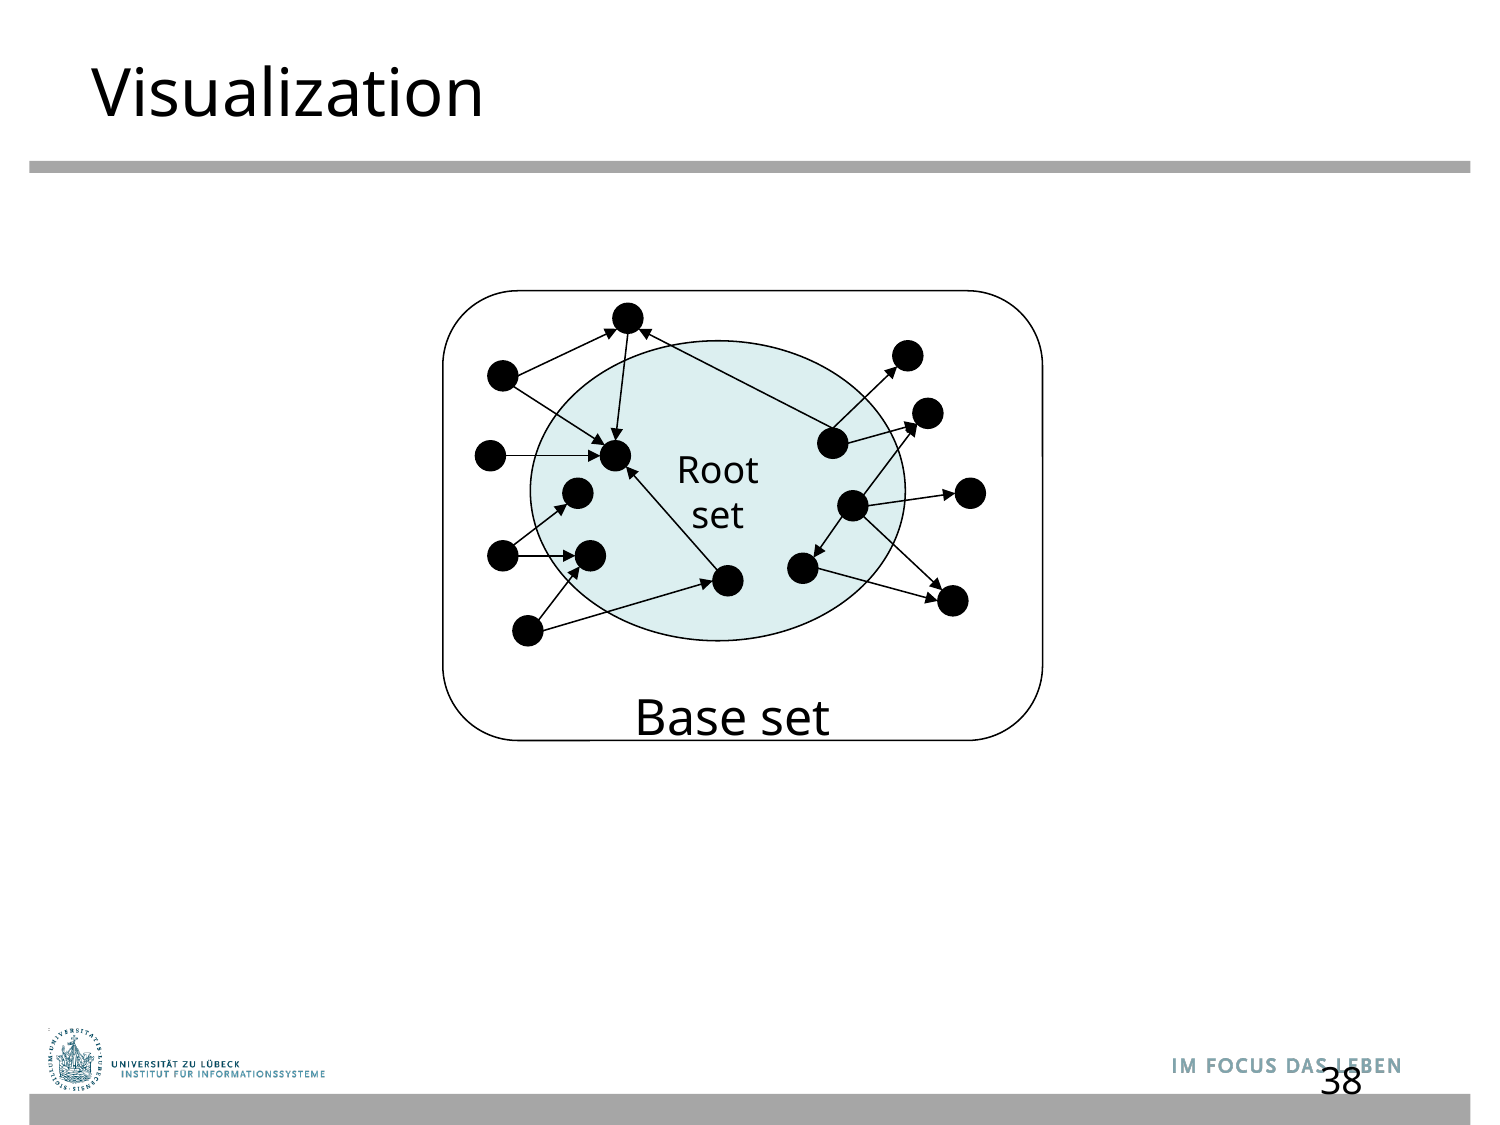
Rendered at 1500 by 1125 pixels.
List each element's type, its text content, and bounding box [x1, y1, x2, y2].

text_box [475, 440, 506, 471]
text_box [487, 540, 518, 571]
text_box [912, 398, 943, 429]
text_box [787, 553, 816, 584]
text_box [638, 328, 834, 429]
text_box [714, 565, 743, 596]
text_box [487, 360, 516, 391]
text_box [517, 328, 618, 377]
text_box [615, 332, 629, 441]
text_box [442, 290, 1043, 741]
text_box 38 [1305, 1050, 1471, 1083]
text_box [832, 365, 898, 429]
text_box [562, 478, 593, 509]
text_box [955, 478, 986, 509]
text_box [939, 585, 968, 616]
text_box [575, 540, 606, 571]
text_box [863, 515, 943, 572]
text_box [817, 437, 847, 459]
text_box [513, 503, 568, 546]
text_box [837, 490, 866, 521]
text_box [625, 466, 718, 571]
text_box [817, 568, 939, 602]
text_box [863, 423, 918, 496]
text_box Base set [619, 678, 846, 754]
picture [1173, 1058, 1305, 1073]
title Visualization [76, 42, 1427, 126]
text_box [512, 615, 541, 646]
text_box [867, 493, 956, 507]
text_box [813, 516, 843, 558]
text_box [538, 566, 581, 621]
text_box [612, 303, 643, 334]
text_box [542, 580, 714, 632]
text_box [847, 423, 862, 444]
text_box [513, 386, 605, 446]
text_box [601, 445, 631, 471]
text_box [892, 340, 923, 371]
